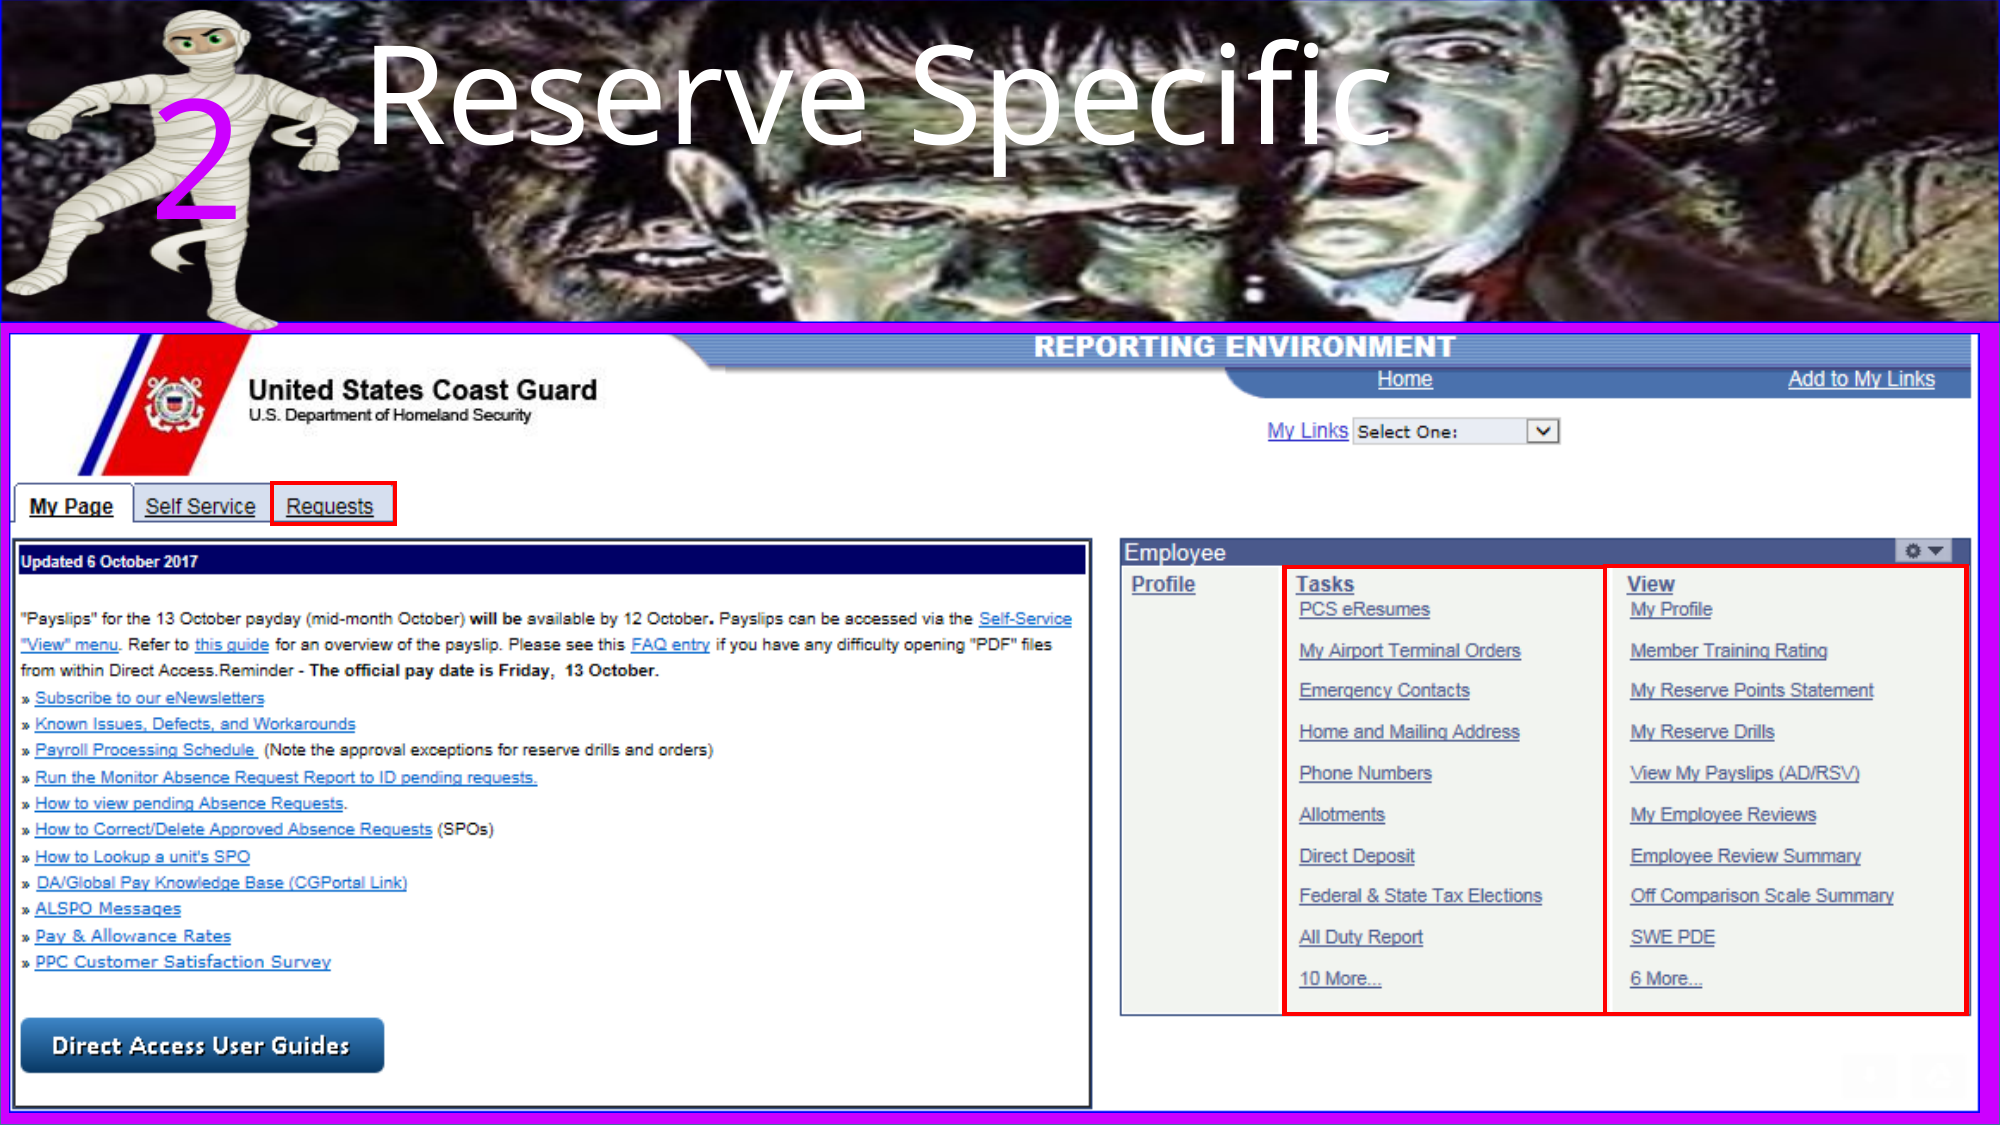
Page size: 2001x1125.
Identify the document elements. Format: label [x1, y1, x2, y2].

picture [0, 0, 2000, 1113]
text_box [0, 323, 2000, 1125]
